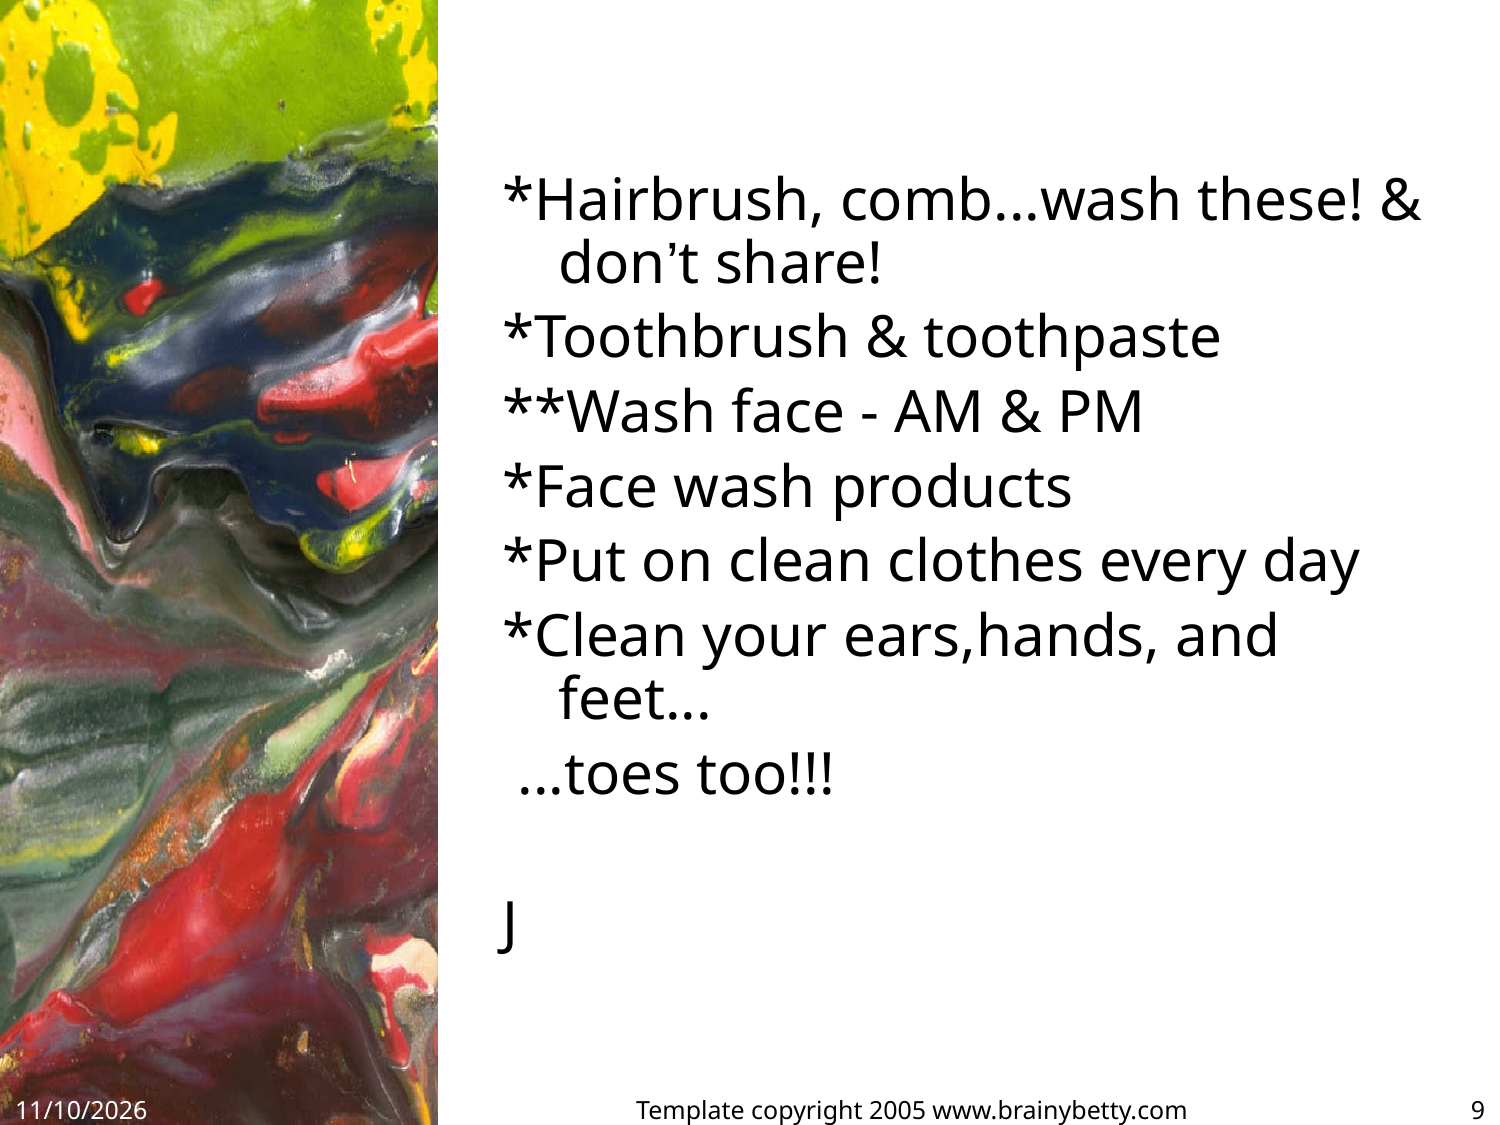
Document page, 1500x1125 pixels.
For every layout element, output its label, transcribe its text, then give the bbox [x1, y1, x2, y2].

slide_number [0, 1087, 250, 1125]
slide_number 9 [1325, 1087, 1500, 1125]
footer Template copyright 2005 www.brainybetty.com [512, 1087, 1313, 1125]
picture [0, 0, 438, 1125]
list *Hairbrush, comb...wash these! & don’t share! *Toothbrush & toothpaste **Wash face - AM & PM *Face wash products *Put on clean clothes every day *Clean your ears,hands, and feet... ...toes too!!! J [487, 162, 1463, 1050]
